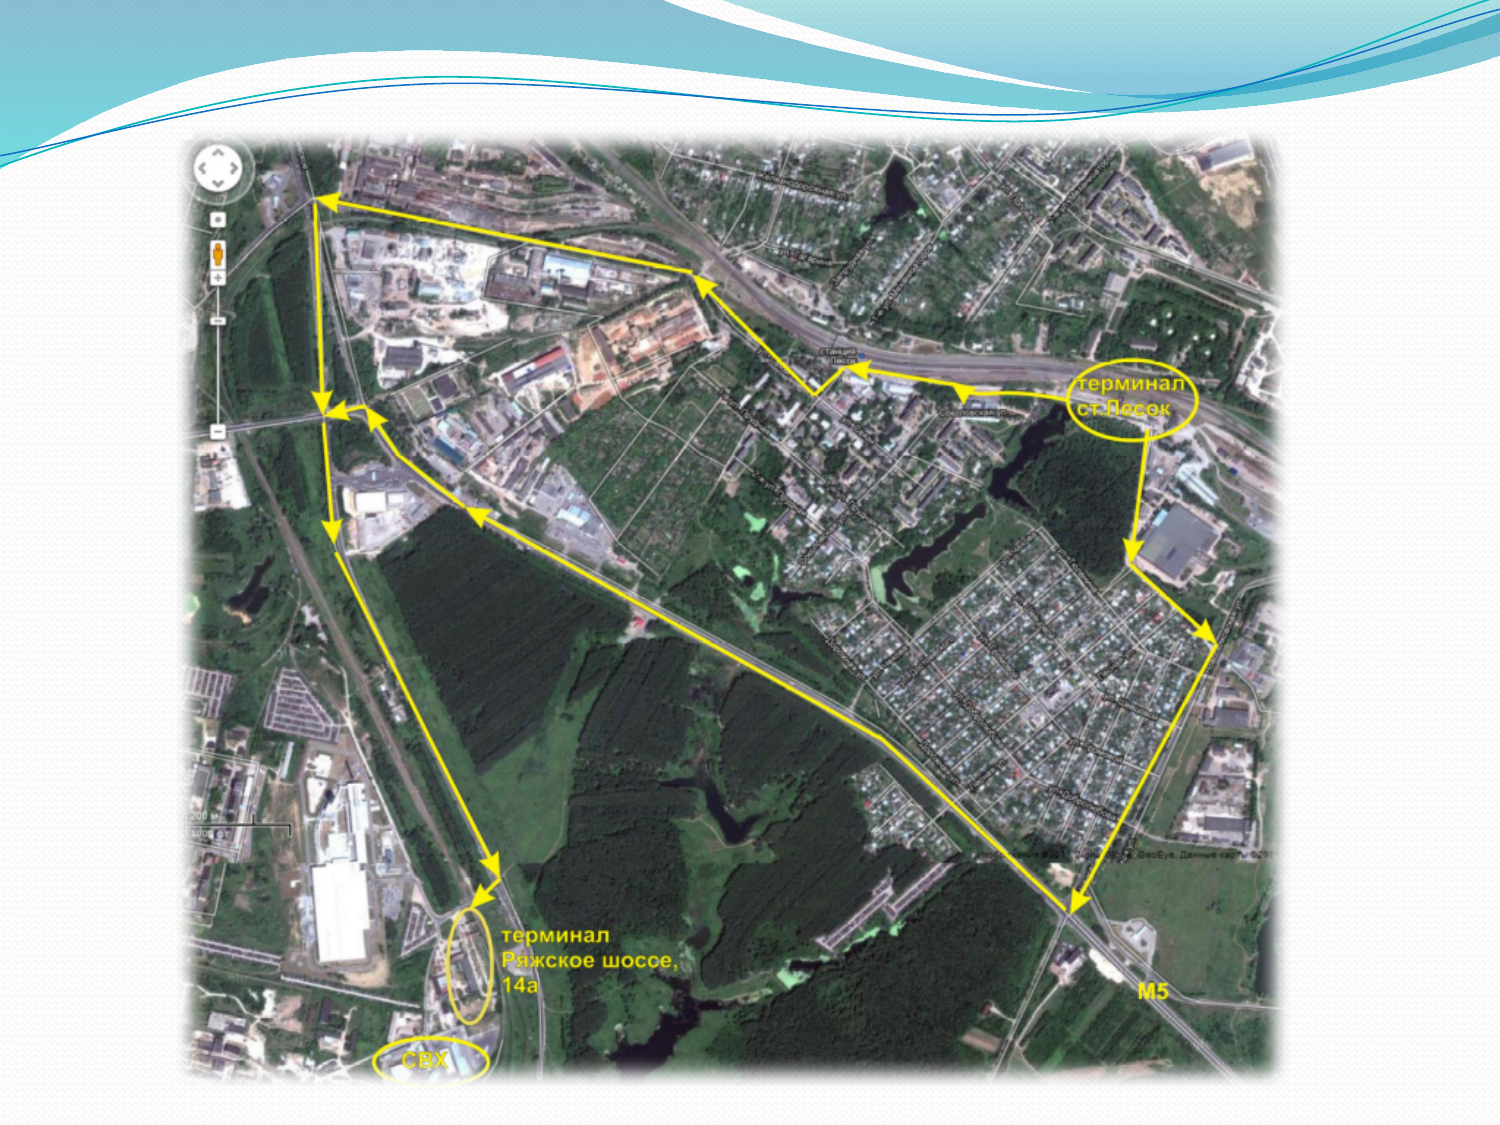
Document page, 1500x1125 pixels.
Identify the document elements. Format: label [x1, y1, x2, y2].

list [175, 128, 1290, 1091]
